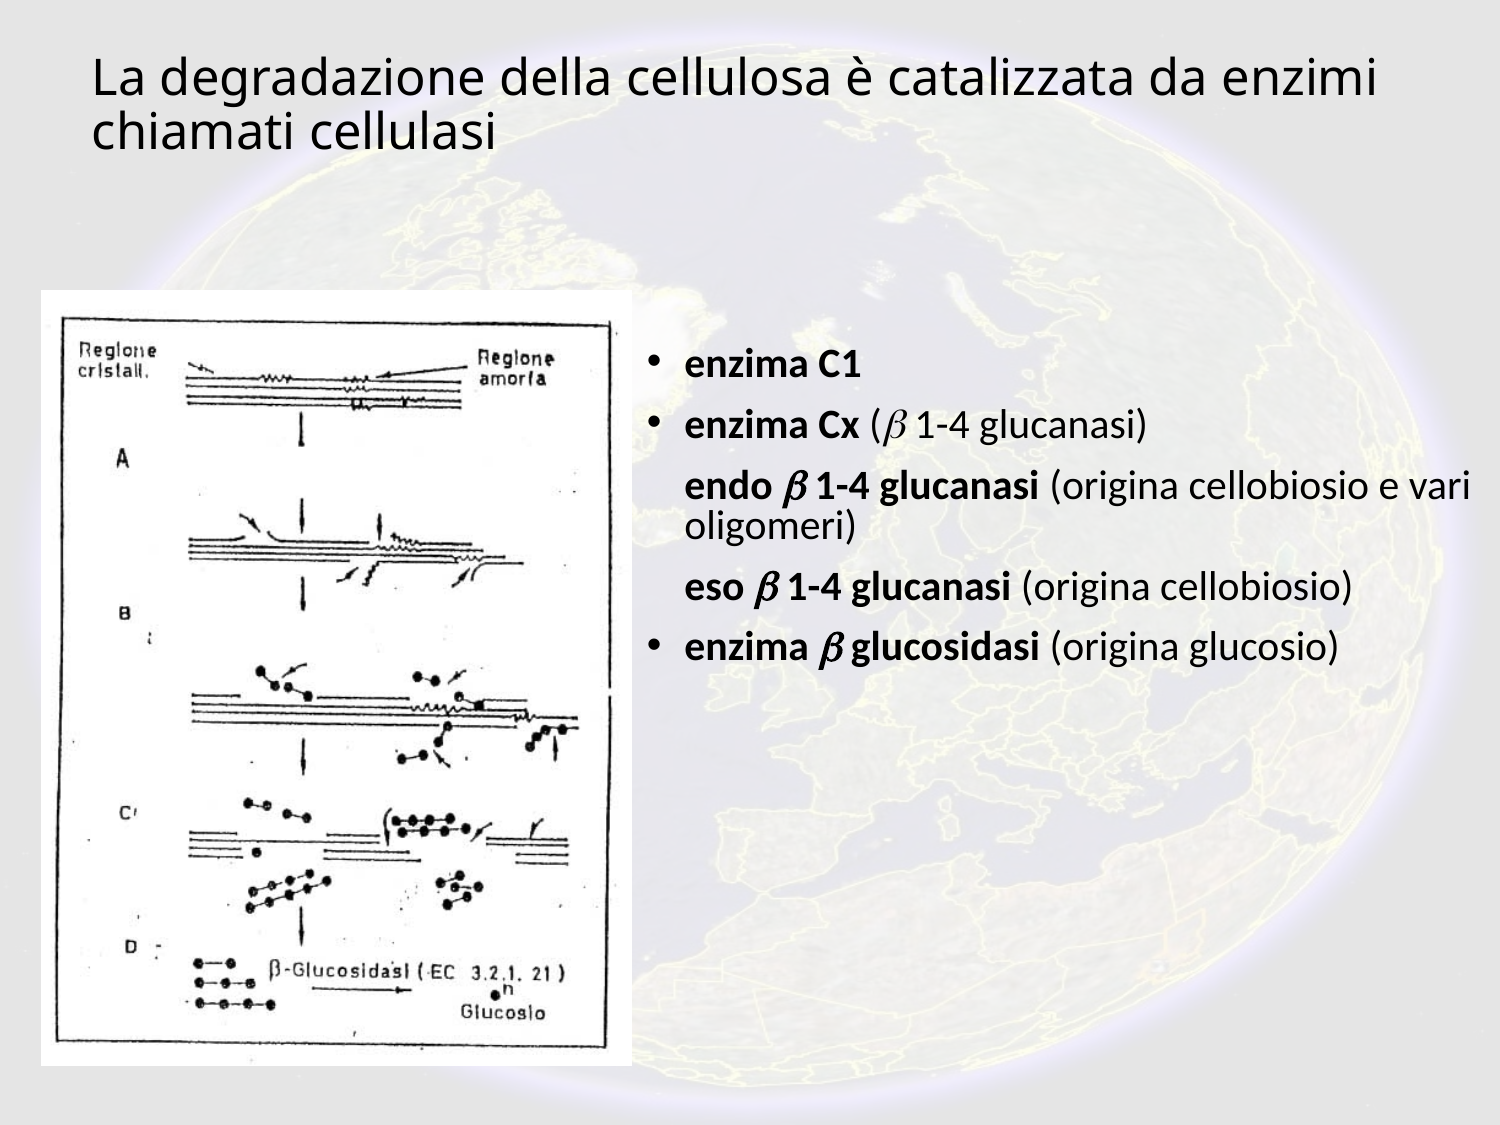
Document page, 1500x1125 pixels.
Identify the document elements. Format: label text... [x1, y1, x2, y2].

list enzima C1 enzima Cx ( 1-4 glucanasi) endo  1-4 glucanasi (origina cellobiosio e vari oligomeri) eso  1-4 glucanasi (origina cellobiosio) enzima  glucosidasi (origina glucosio) [632, 338, 1500, 858]
title La degradazione della cellulosa è catalizzata da enzimi chiamati cellulasi [76, 42, 1427, 231]
picture [41, 290, 632, 1066]
